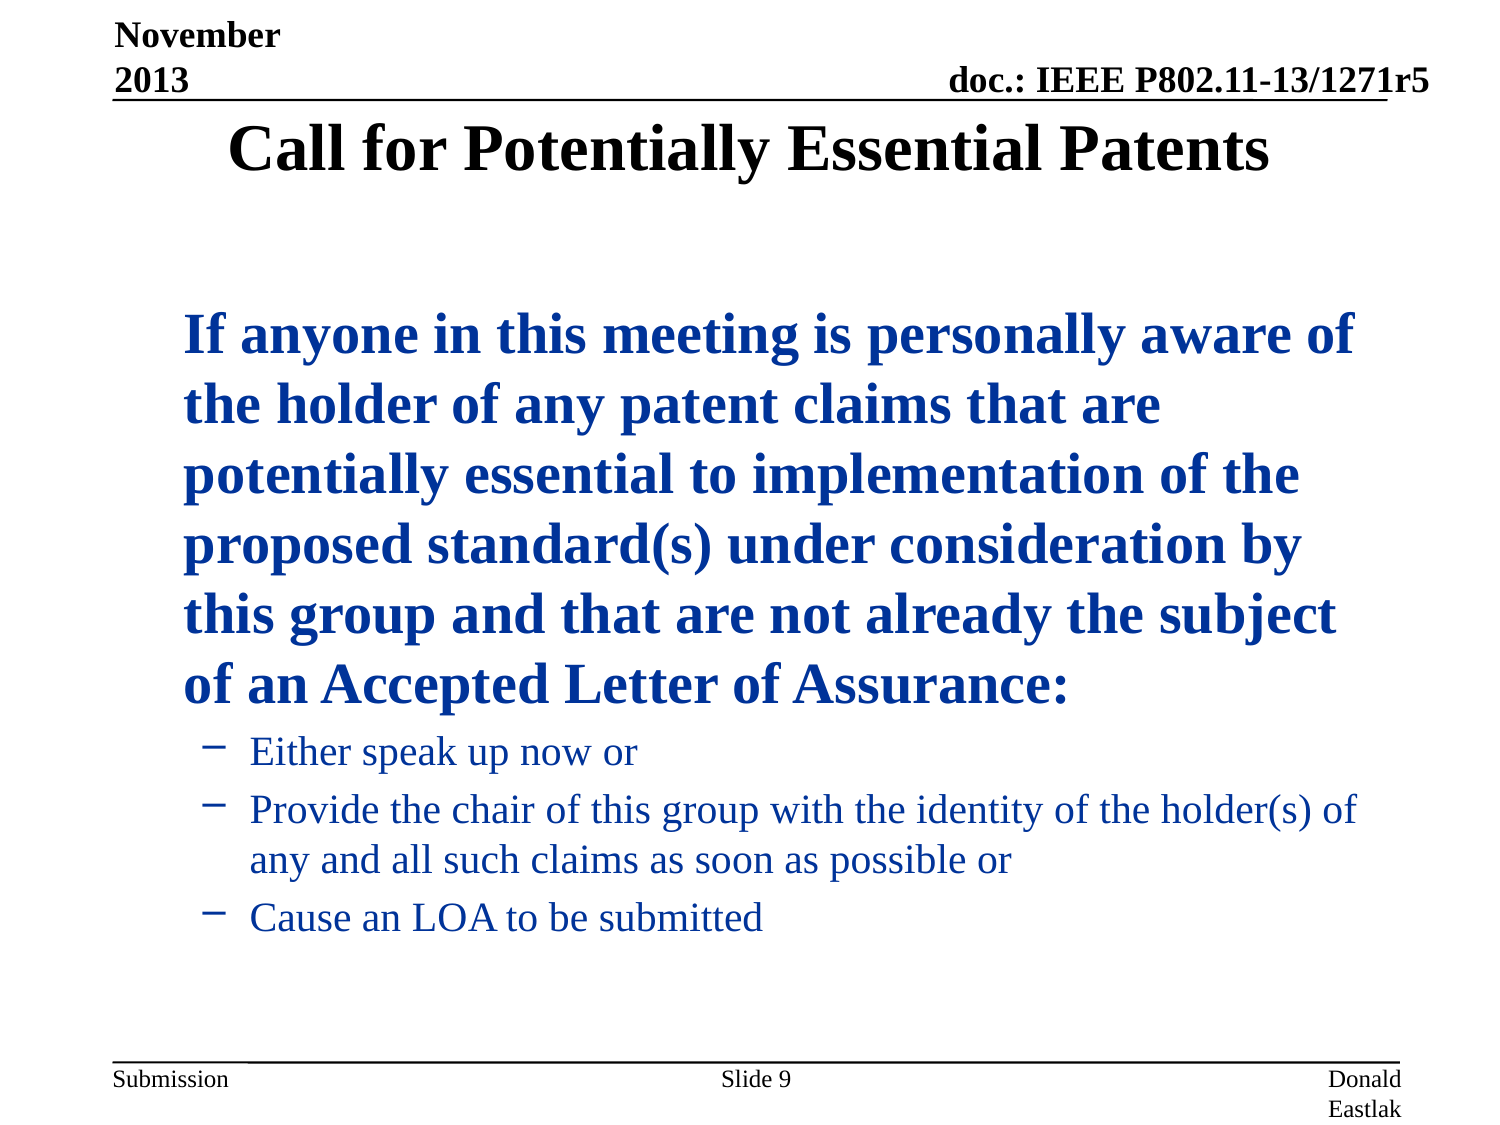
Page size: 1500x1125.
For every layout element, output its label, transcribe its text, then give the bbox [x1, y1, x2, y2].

footer Donald Eastlake 3rd, Huawei Technologies [1325, 1062, 1402, 1093]
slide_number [114, 54, 290, 100]
slide_number Slide 9 [712, 1062, 800, 1093]
list If anyone in this meeting is personally aware of the holder of any patent claims that are potentially essential to implementation of the proposed standard(s) under consideration by this group and that are not already the subject of an Accepted Letter of Assurance: Either speak up now or Provide the chair of this group with the identity of the holder(s) of any and all such claims as soon as possible or Cause an LOA to be submitted [112, 287, 1388, 963]
title Call for Potentially Essential Patents [75, 50, 1425, 238]
